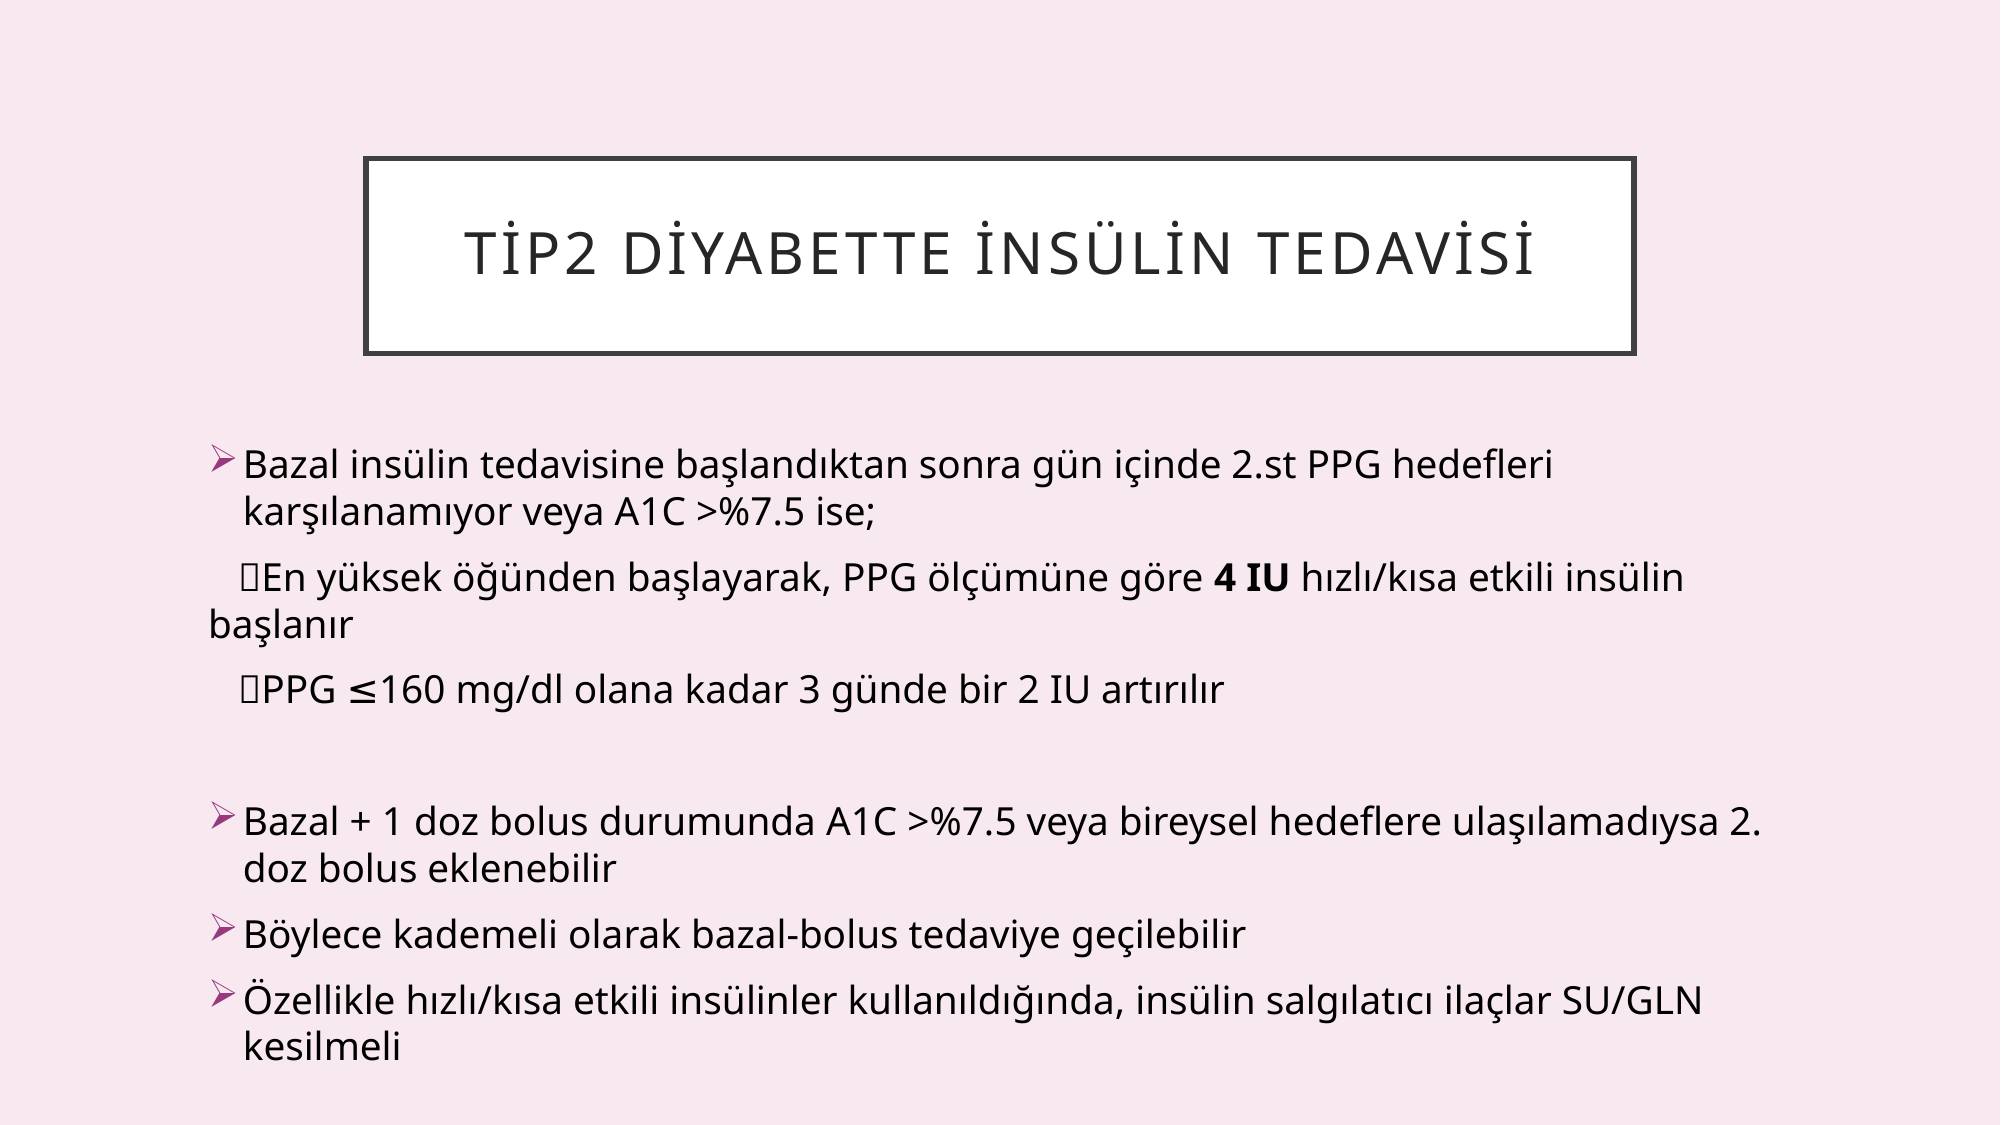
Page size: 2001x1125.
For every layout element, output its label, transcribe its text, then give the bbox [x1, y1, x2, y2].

title Tip2 diyabette insülin tedavisi [363, 156, 1637, 356]
list Bazal insülin tedavisine başlandıktan sonra gün içinde 2.st PPG hedefleri karşılanamıyor veya A1C >%7.5 ise; En yüksek öğünden başlayarak, PPG ölçümüne göre 4 IU hızlı/kısa etkili insülin başlanır PPG ≤160 mg/dl olana kadar 3 günde bir 2 IU artırılır Bazal + 1 doz bolus durumunda A1C >%7.5 veya bireysel hedeflere ulaşılamadıysa 2. doz bolus eklenebilir Böylece kademeli olarak bazal-bolus tedaviye geçilebilir Özellikle hızlı/kısa etkili insülinler kullanıldığında, insülin salgılatıcı ilaçlar SU/GLN kesilmeli [193, 432, 1784, 1077]
